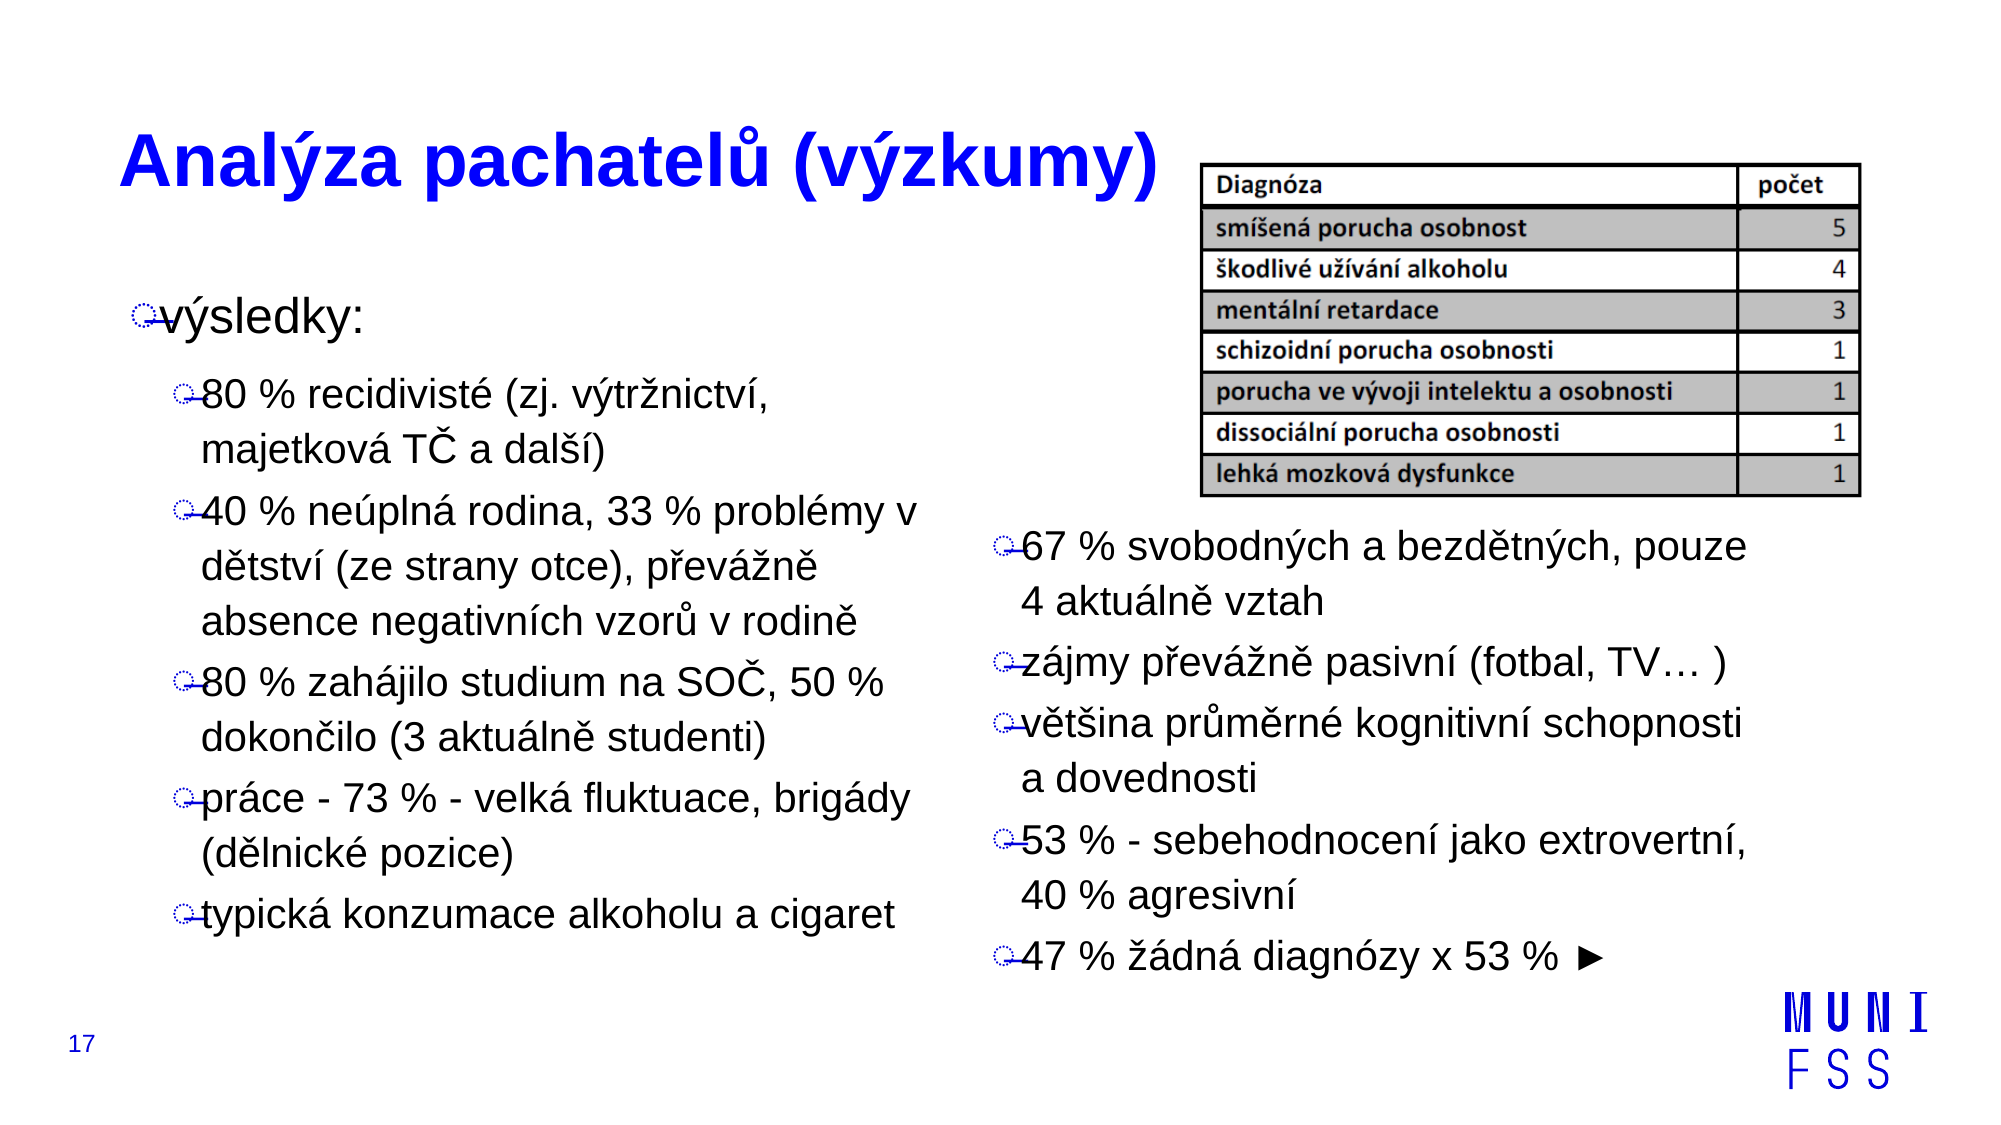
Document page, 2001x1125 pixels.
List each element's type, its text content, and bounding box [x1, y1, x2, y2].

title Analýza pachatelů (výzkumy) [118, 118, 1883, 193]
slide_number 17 [67, 1021, 110, 1063]
picture [1187, 151, 1883, 507]
list výsledky: 80 % recidivisté (zj. výtržnictví, majetková TČ a další) 40 % neúplná rodina, 33 % problémy v dětství (ze strany otce), převážně absence negativních vzorů v rodině 80 % zahájilo studium na SOČ, 50 % dokončilo (3 aktuálně studenti) práce - 73 % - velká fluktuace, brigády (dělnické pozice) typická konzumace alkoholu a cigaret 67 % svobodných a bezdětných, pouze 4 aktuálně vztah zájmy převážně pasivní (fotbal, TV… ) většina průměrné kognitivní schopnosti a dovednosti 53 % - sebehodnocení jako extrovertní, 40 % agresivní 47 % žádná diagnózy x 53 % ► [118, 277, 1759, 957]
